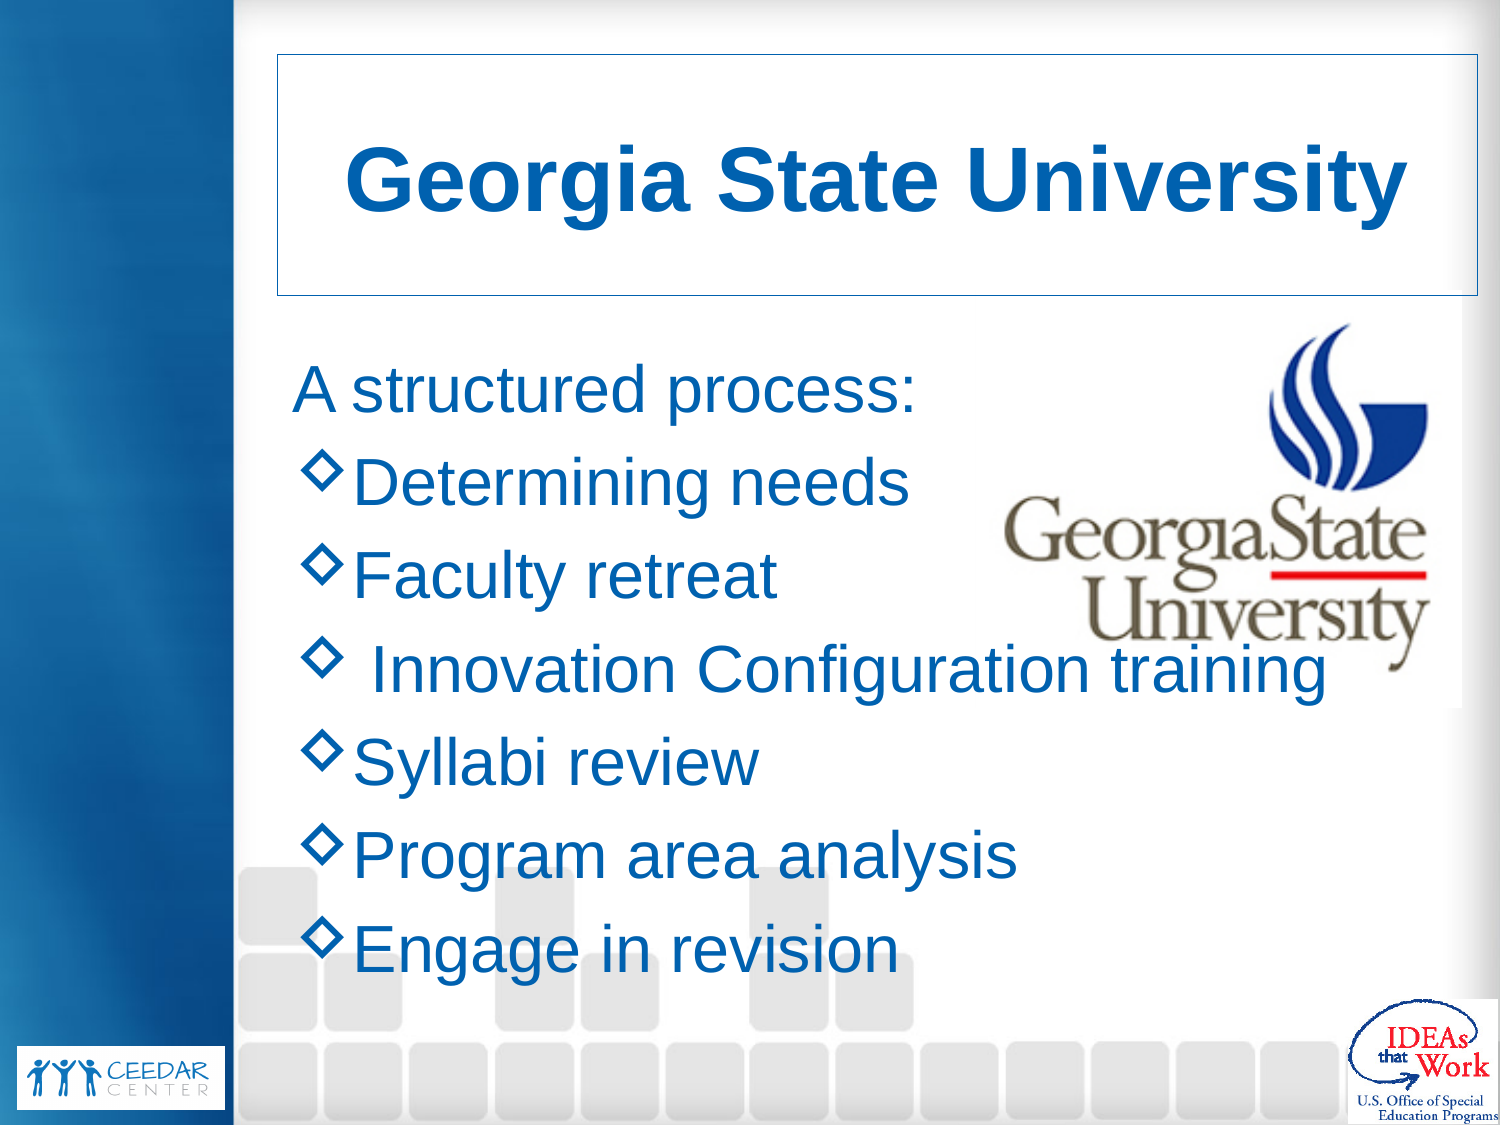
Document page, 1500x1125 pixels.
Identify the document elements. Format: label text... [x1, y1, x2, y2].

title Georgia State University [277, 54, 1478, 296]
list A structured process: Determining needs Faculty retreat Innovation Configuration training Syllabi review Program area analysis Engage in revision [277, 338, 1483, 934]
picture [0, 0, 1500, 1125]
